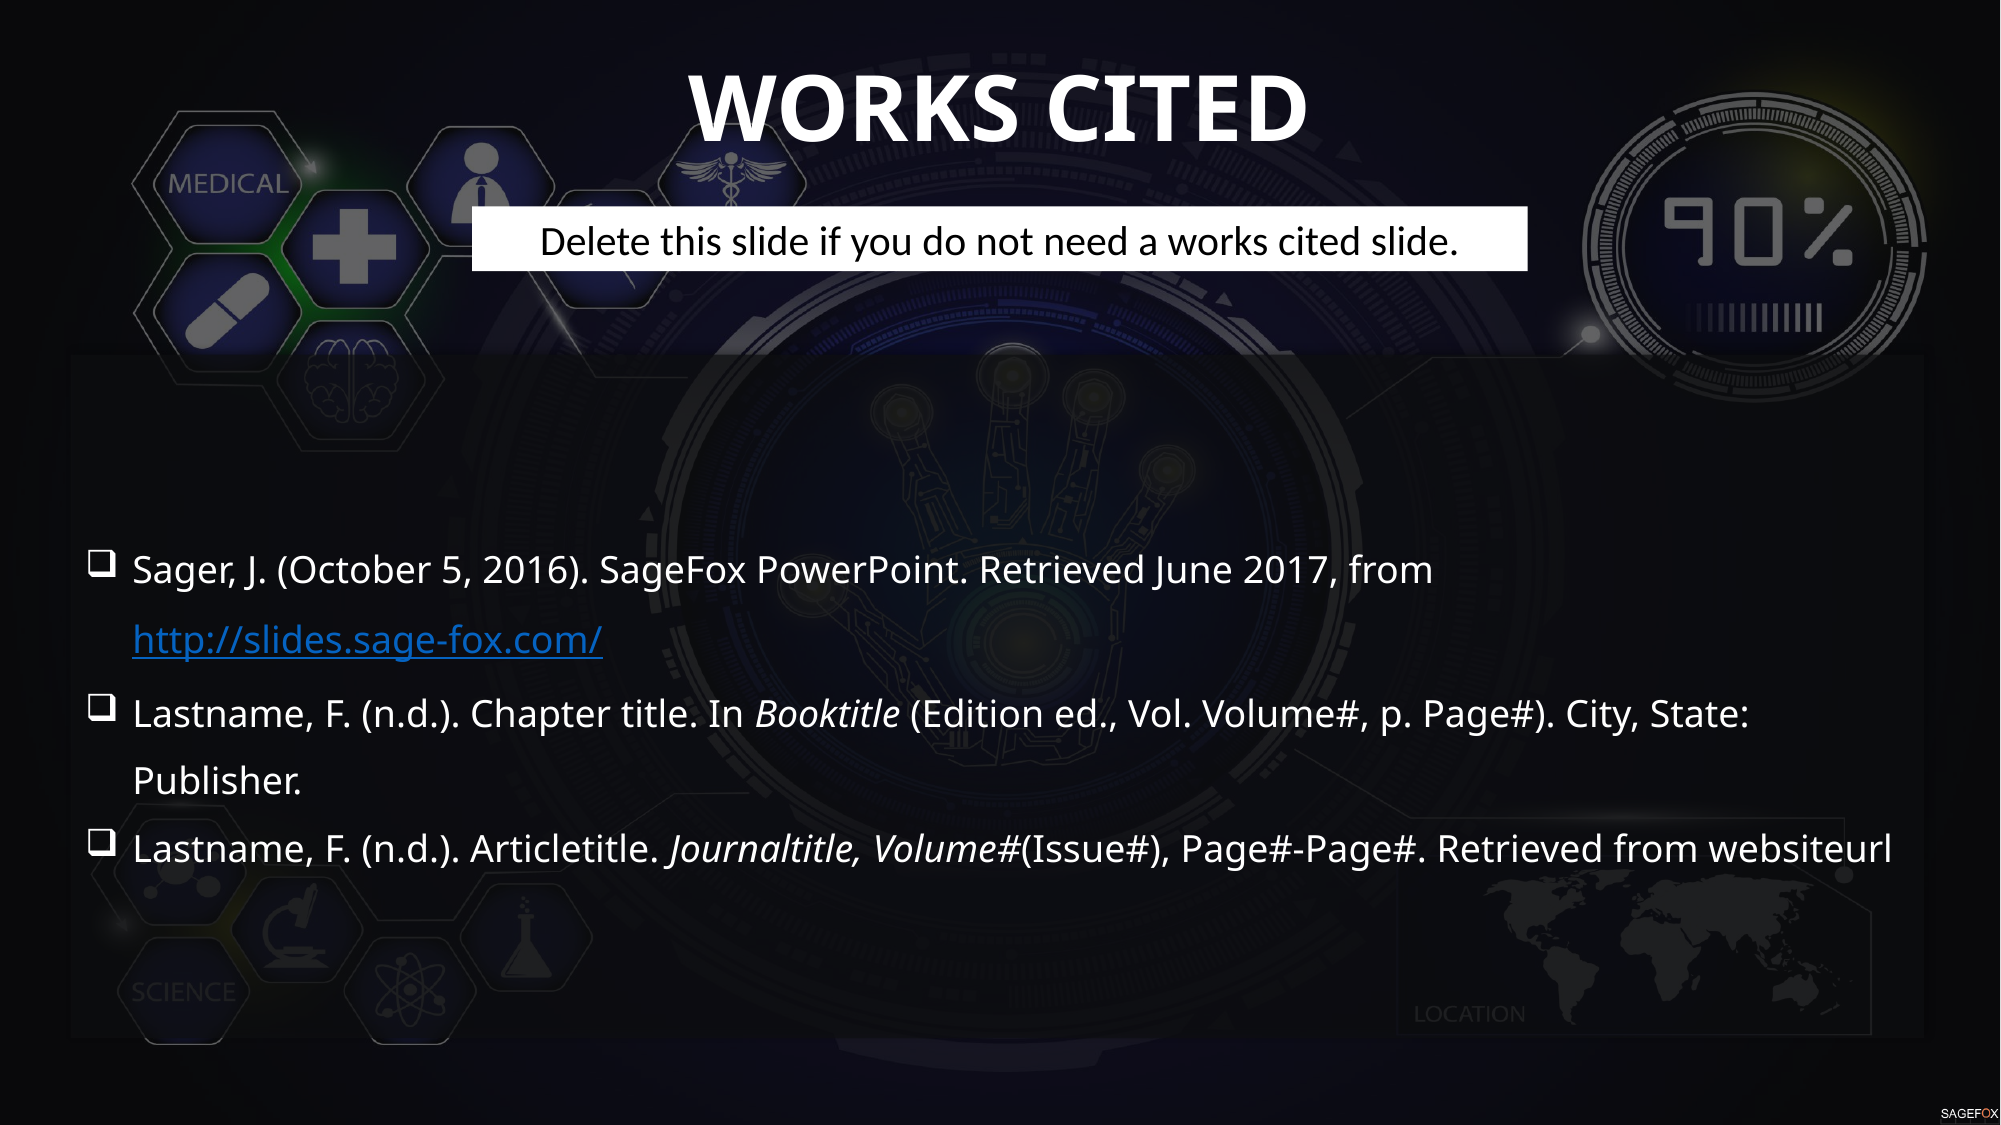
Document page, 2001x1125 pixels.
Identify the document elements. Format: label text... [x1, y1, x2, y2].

picture [1940, 0, 2001, 1125]
text_box Sager, J. (October 5, 2016). SageFox PowerPoint. Retrieved June 2017, from http://slides.sage-fox.com/ Lastname, F. (n.d.). Chapter title. In Booktitle (Edition ed., Vol. Volume#, p. Page#). City, State: Publisher. Lastname, F. (n.d.). Articletitle. Journaltitle, Volume#(Issue#), Page#-Page#. Retrieved from websiteurl [70, 354, 1925, 1039]
text_box WORKS CITED [548, 42, 1452, 167]
text_box Delete this slide if you do not need a works cited slide. [472, 206, 1528, 272]
